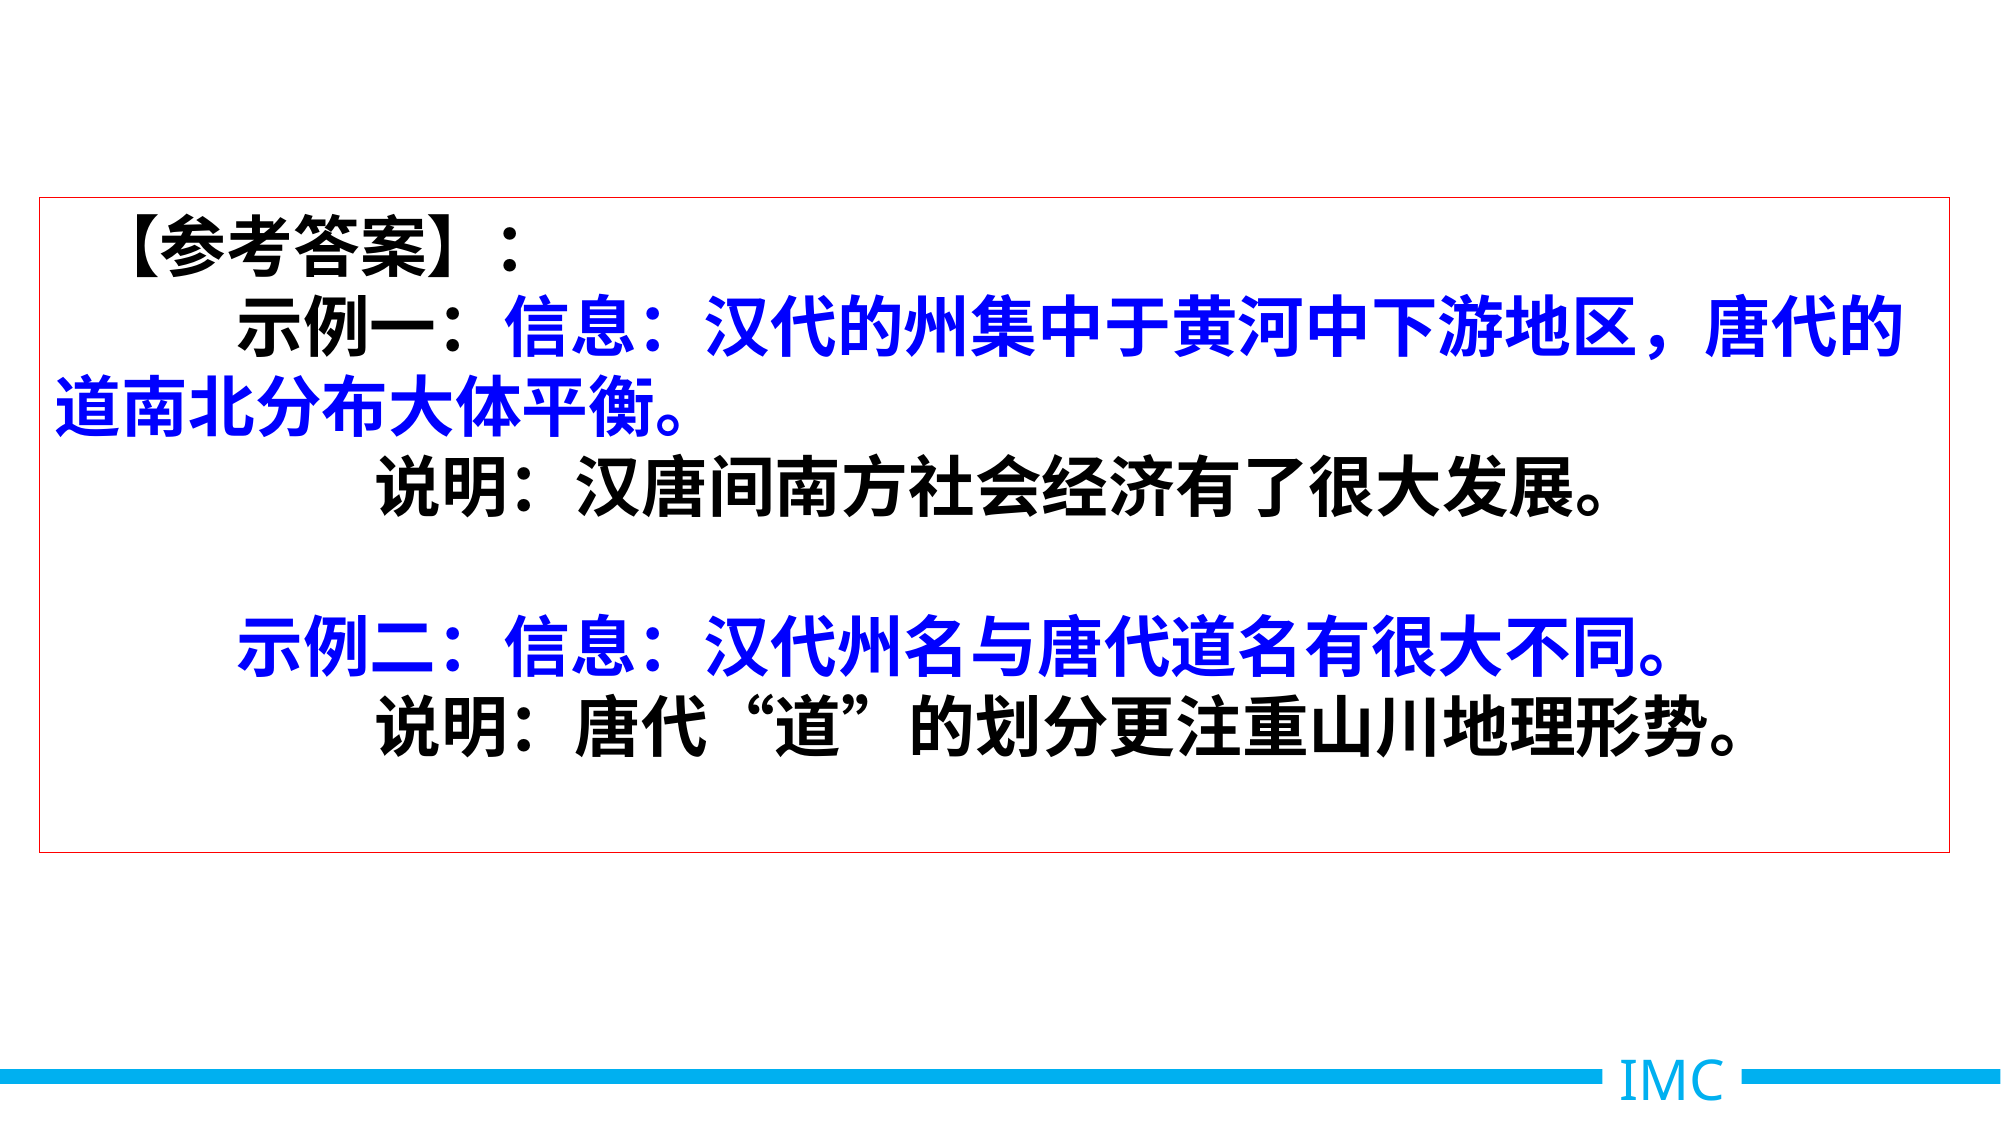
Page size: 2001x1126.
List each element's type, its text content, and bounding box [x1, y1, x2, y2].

text_box 【参考答案】： 示例一：信息：汉代的州集中于黄河中下游地区，唐代的道南北分布大体平衡。 说明：汉唐间南方社会经济有了很大发展。 示例二：信息：汉代州名与唐代道名有很大不同。 说明：唐代“道”的划分更注重山川地理形势。 [39, 197, 1950, 853]
